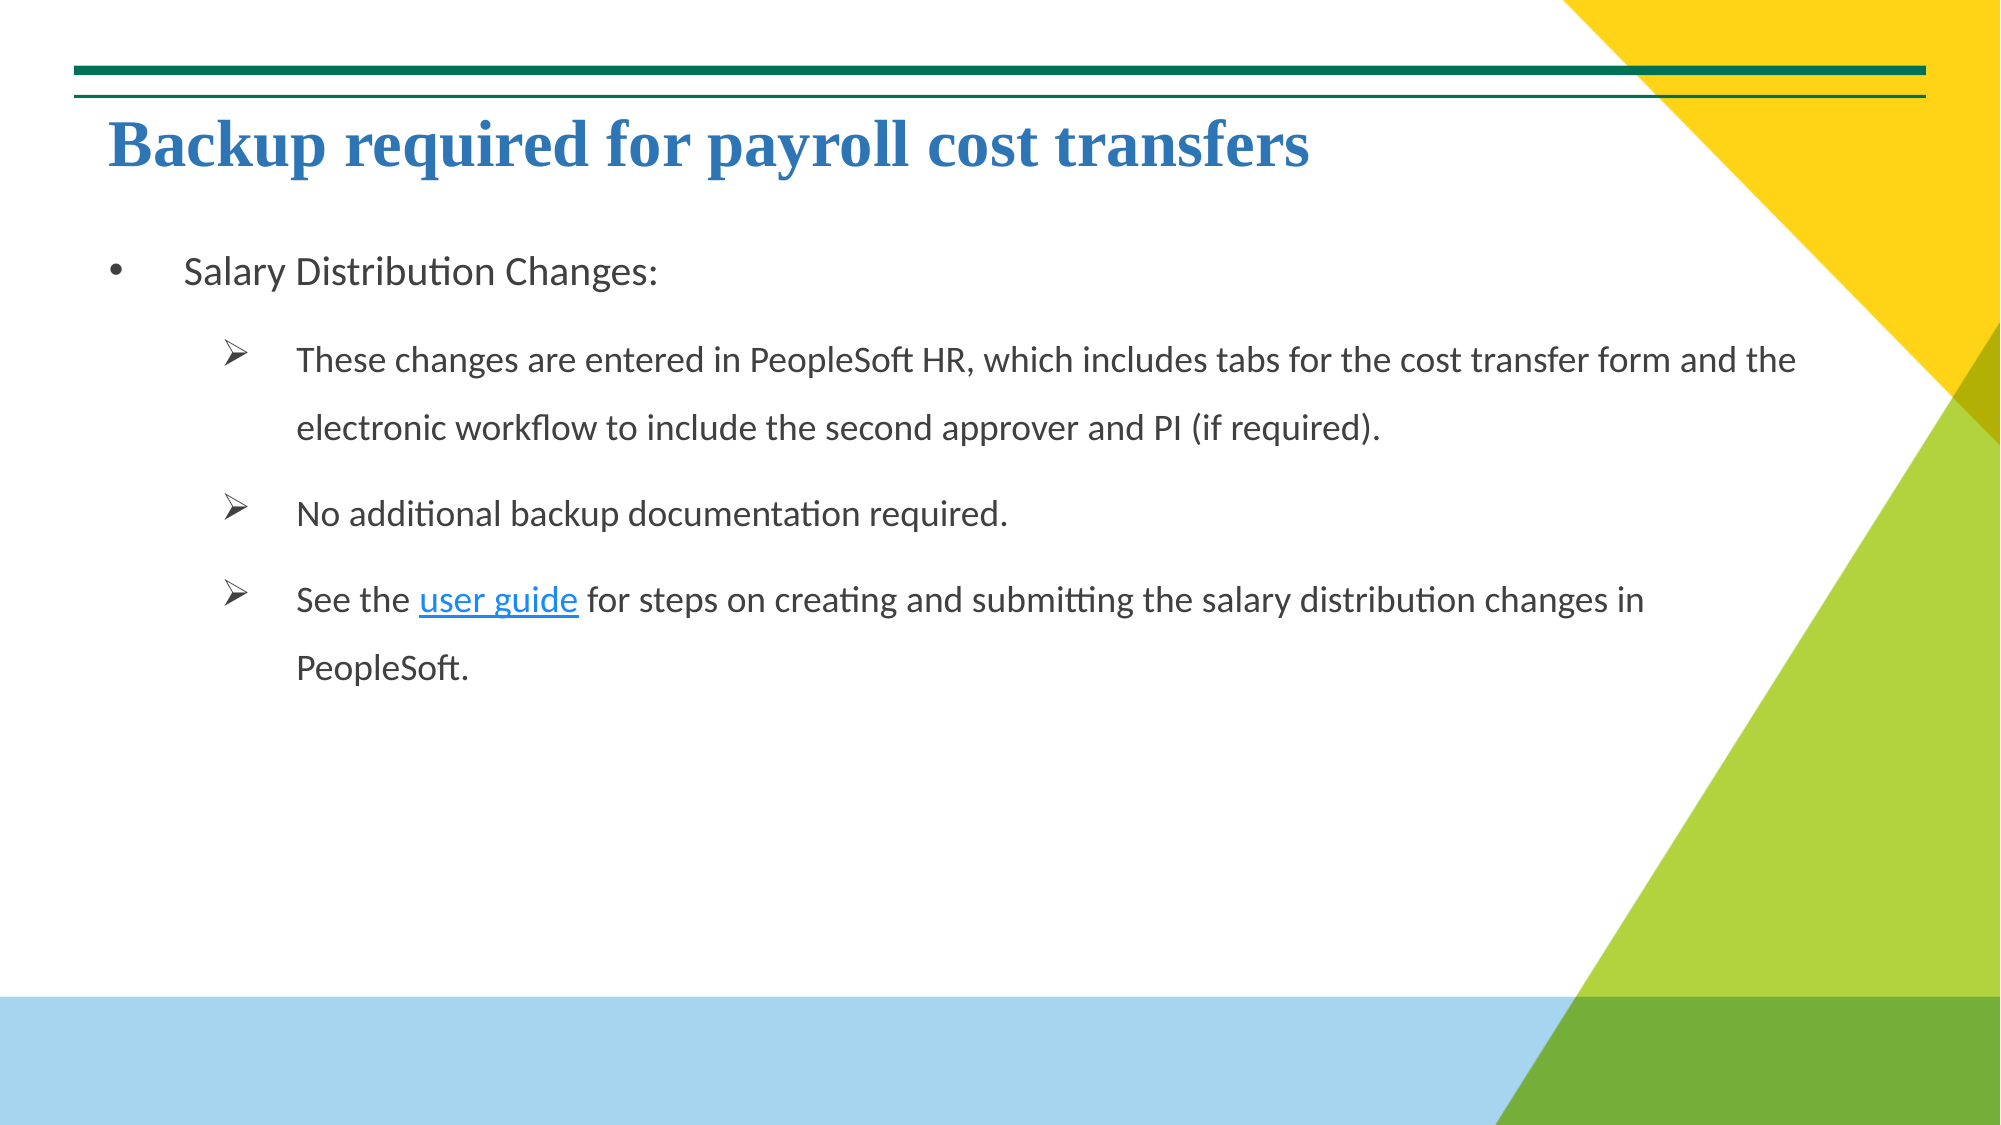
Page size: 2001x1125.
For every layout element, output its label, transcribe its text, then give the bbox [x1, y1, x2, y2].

list Salary Distribution Changes: These changes are entered in PeopleSoft HR, which includes tabs for the cost transfer form and the electronic workflow to include the second approver and PI (if required). No additional backup documentation required. See the user guide for steps on creating and submitting the salary distribution changes in PeopleSoft. [94, 211, 1819, 1090]
title Backup required for payroll cost transfers [94, 0, 1819, 211]
picture [0, 0, 2000, 1125]
